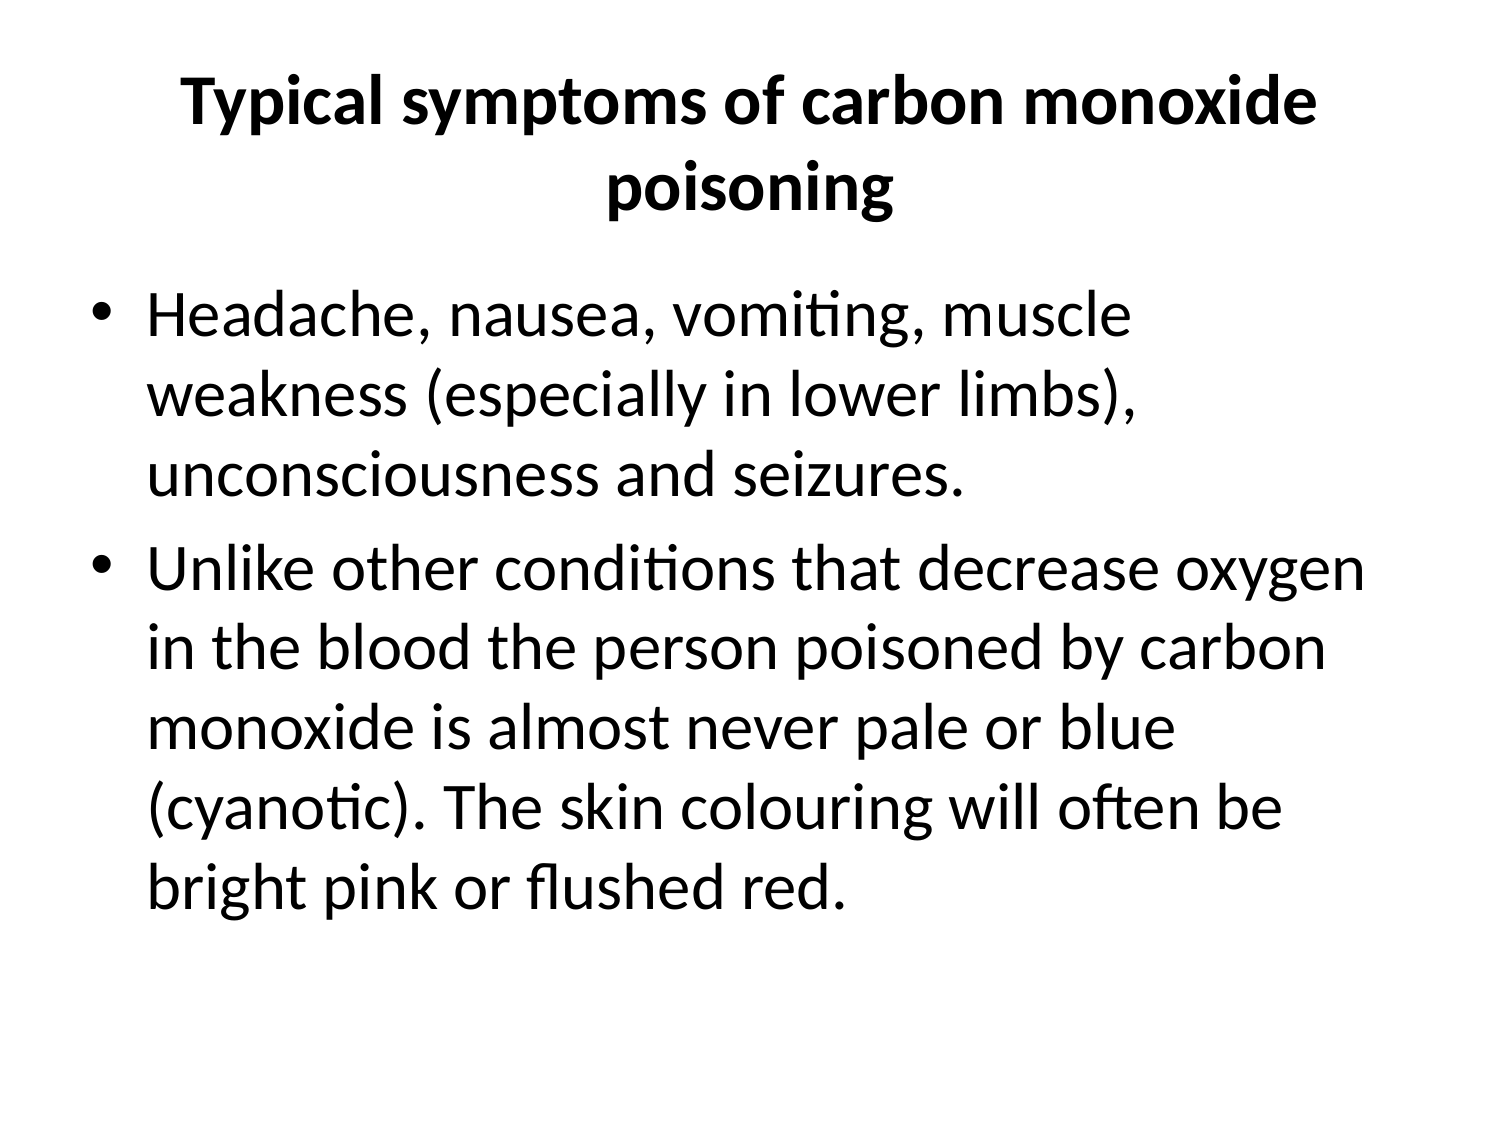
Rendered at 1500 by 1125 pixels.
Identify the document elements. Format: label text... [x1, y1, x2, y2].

title Typical symptoms of carbon monoxide poisoning [75, 45, 1425, 233]
list Headache, nausea, vomiting, muscle weakness (especially in lower limbs), unconsciousness and seizures. Unlike other conditions that decrease oxygen in the blood the person poisoned by carbon monoxide is almost never pale or blue (cyanotic). The skin colouring will often be bright pink or flushed red. [75, 262, 1425, 1005]
